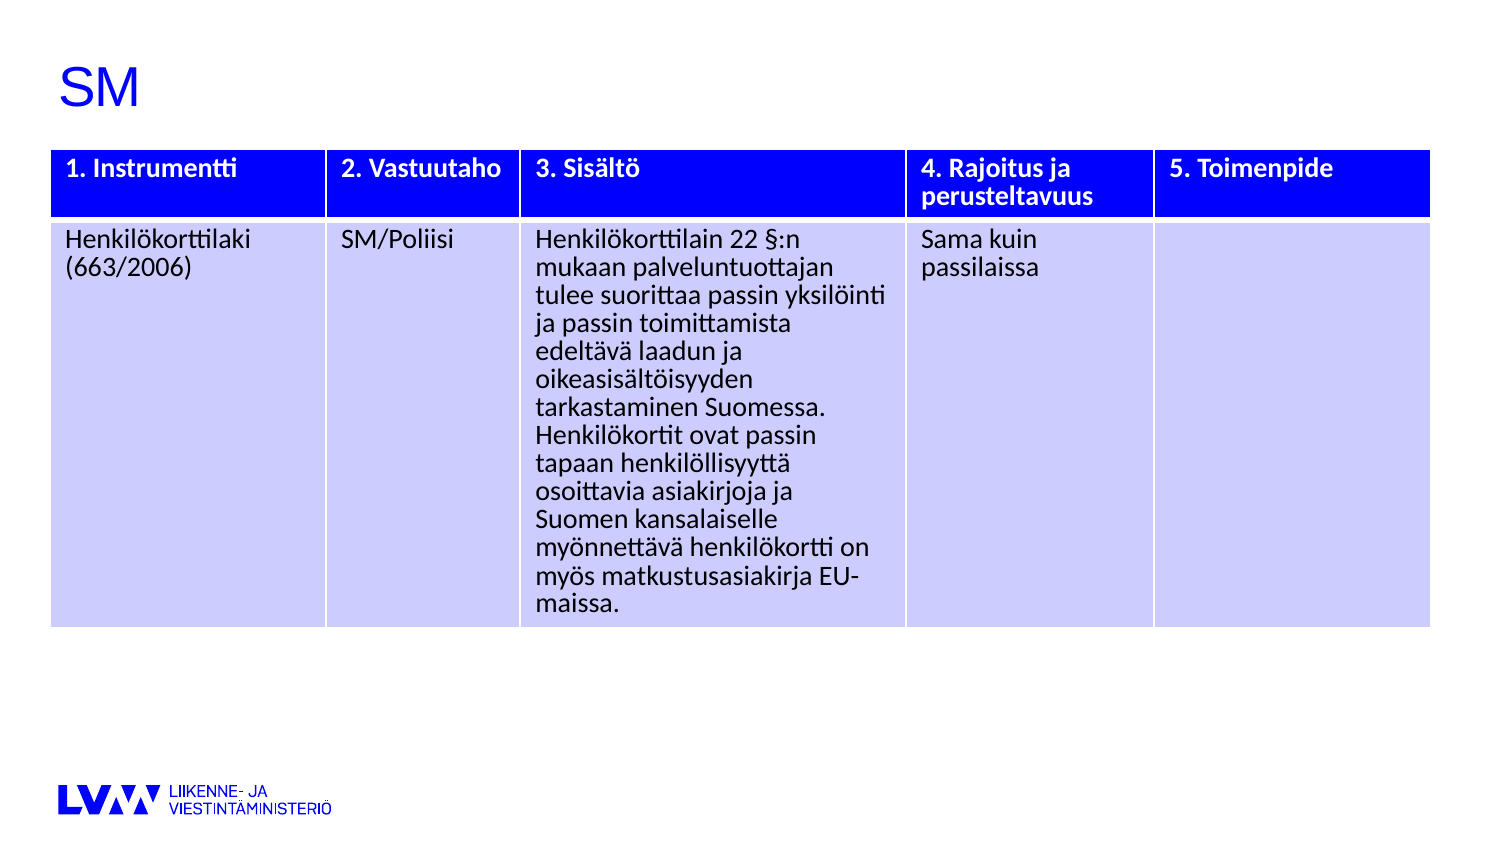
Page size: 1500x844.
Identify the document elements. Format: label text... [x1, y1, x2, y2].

table_cell Henkilökorttilain 22 §:n mukaan palveluntuottajan tulee suorittaa passin yksilöinti ja passin toimittamista edeltävä laadun ja oikeasisältöisyyden tarkastaminen Suomessa. Henkilökortit ovat passin tapaan henkilöllisyyttä osoittavia asiakirjoja ja Suomen kansalaiselle myönnettävä henkilökortti on myös matkustusasiakirja EU-maissa. [521, 223, 905, 627]
table_header 5. Toimenpide [1155, 150, 1430, 217]
table_cell SM/Poliisi [327, 223, 519, 627]
table_header 3. Sisältö [521, 150, 905, 217]
table_cell Henkilökorttilaki (663/2006) [51, 223, 325, 627]
table_header 4. Rajoitus ja perusteltavuus [907, 150, 1153, 217]
table_cell [1155, 223, 1430, 627]
table_header 2. Vastuutaho [327, 150, 519, 217]
table_cell Sama kuin passilaissa [907, 223, 1153, 627]
table_header 1. Instrumentti [51, 150, 325, 217]
title SM [58, 29, 1442, 149]
